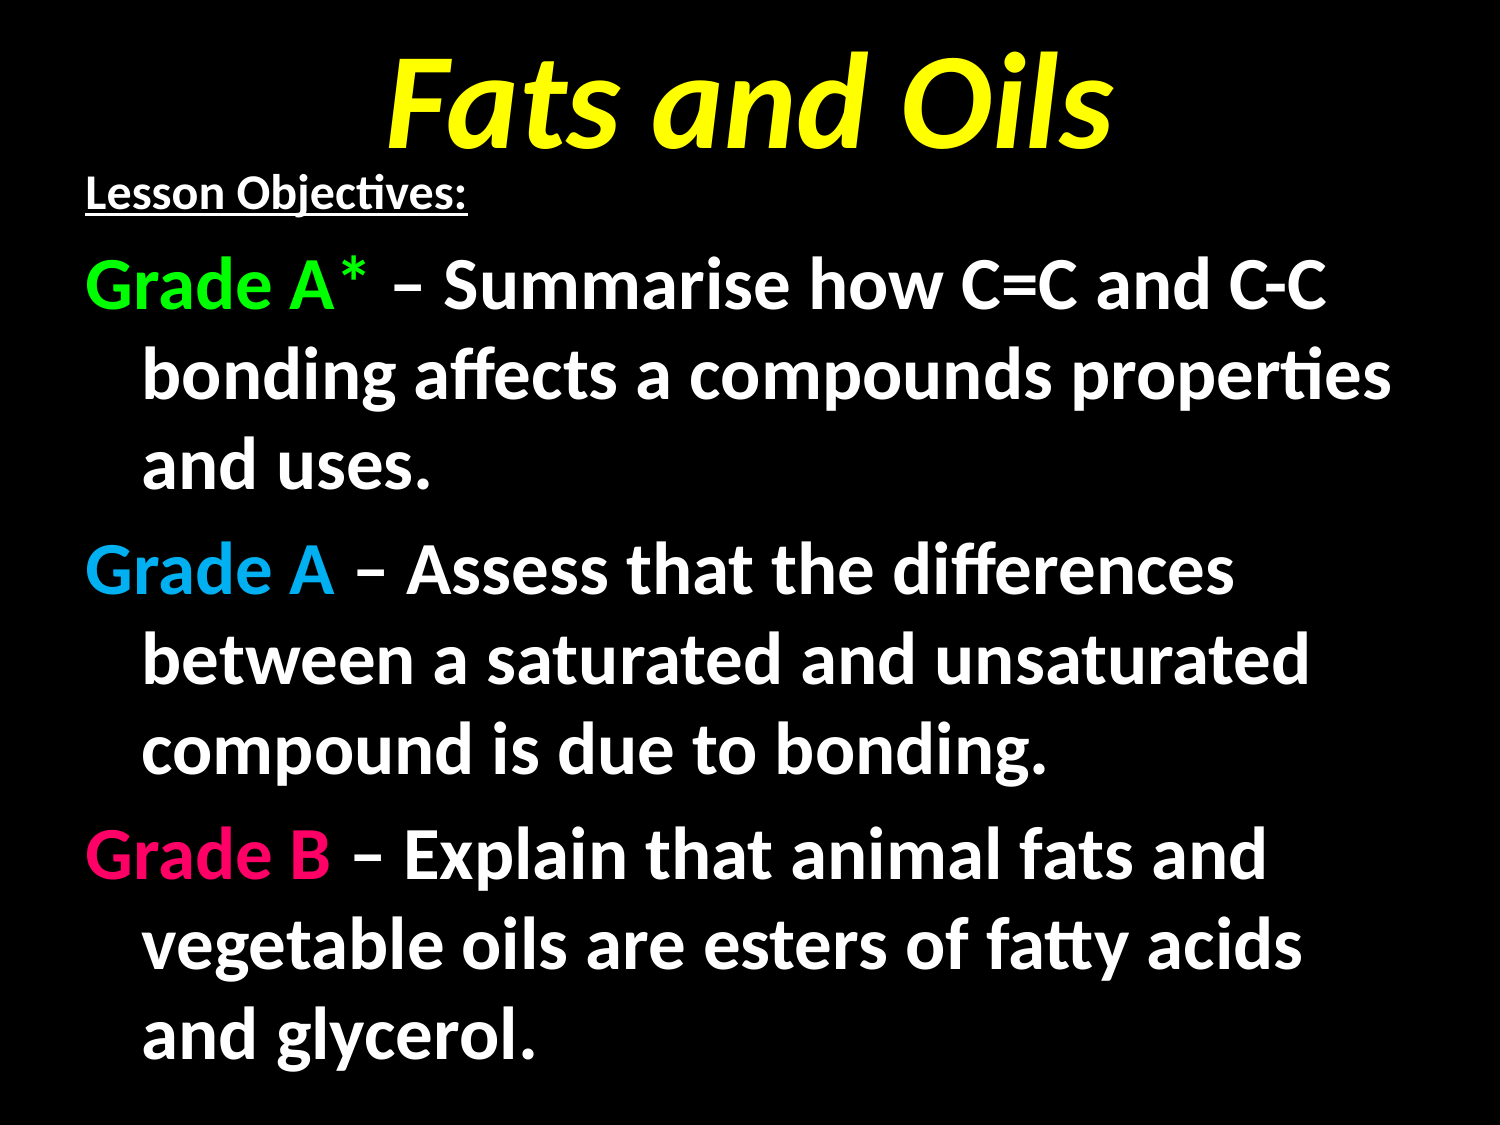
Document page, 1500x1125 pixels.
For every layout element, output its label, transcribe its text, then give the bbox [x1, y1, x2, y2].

title Fats and Oils [0, 0, 1500, 188]
list Lesson Objectives: Grade A* – Summarise how C=C and C-C bonding affects a compounds properties and uses. Grade A – Assess that the differences between a saturated and unsaturated compound is due to bonding. Grade B – Explain that animal fats and vegetable oils are esters of fatty acids and glycerol. [70, 152, 1454, 1125]
